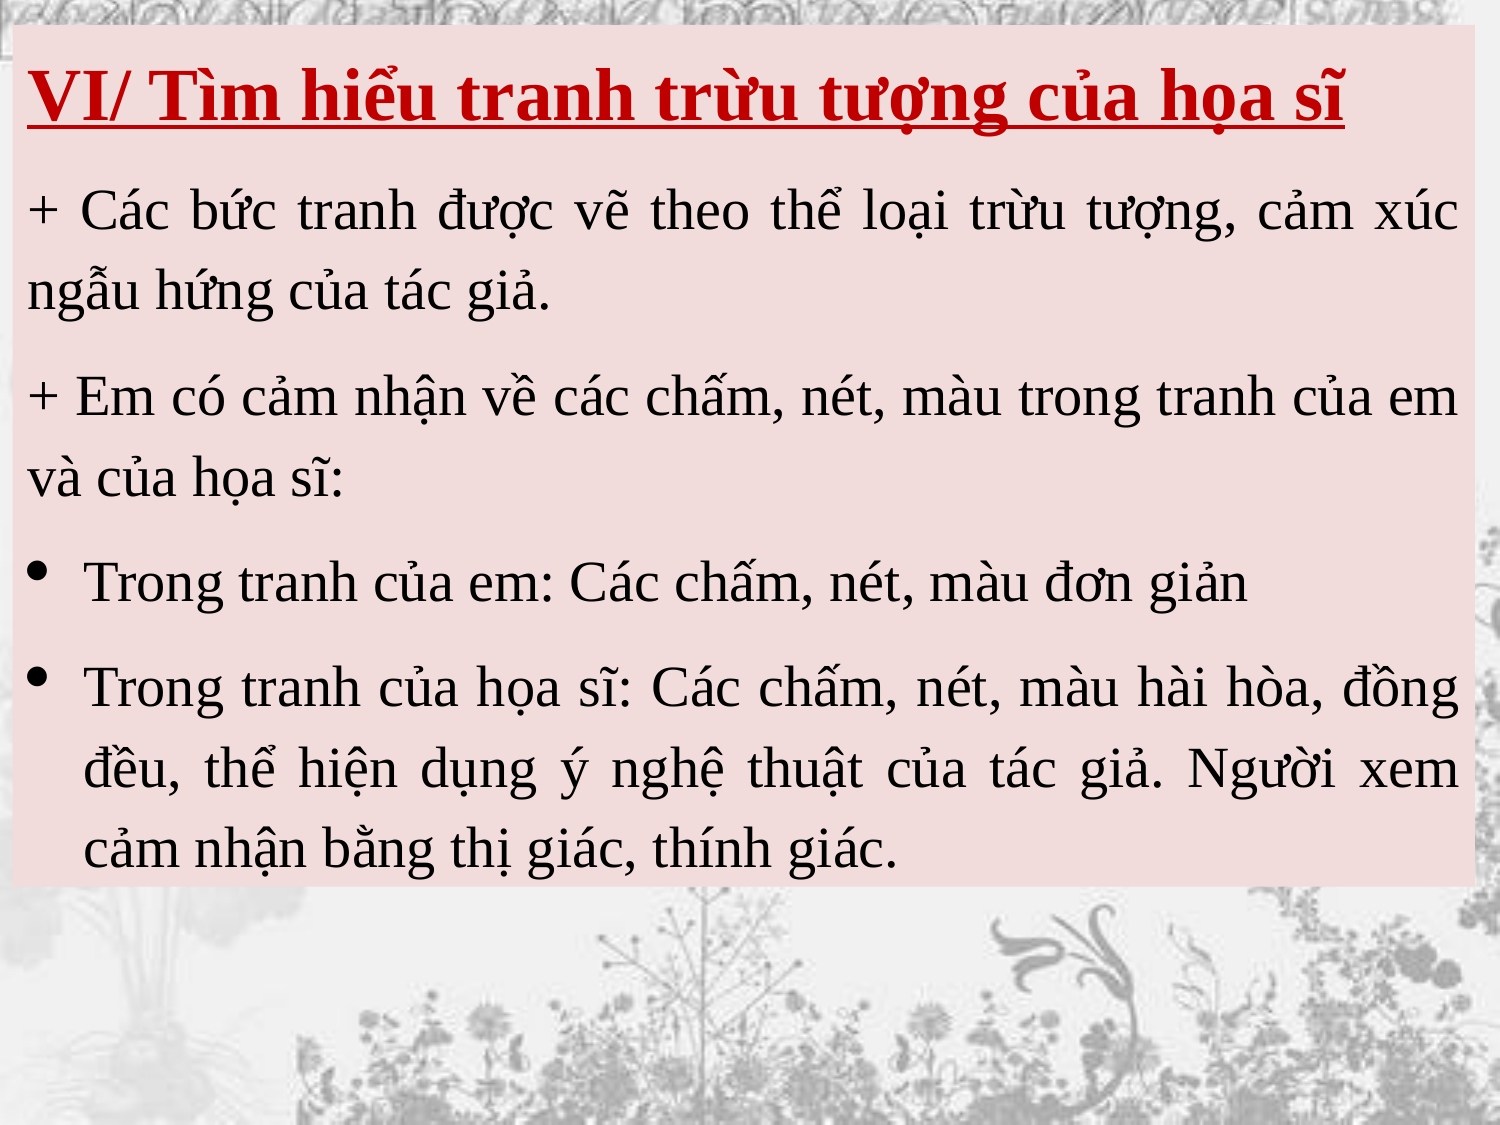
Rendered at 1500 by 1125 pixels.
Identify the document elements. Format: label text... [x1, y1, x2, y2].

picture [0, 0, 1500, 1125]
text_box VI/ Tìm hiểu tranh trừu tượng của họa sĩ + Các bức tranh được vẽ theo thể loại trừu tượng, cảm xúc ngẫu hứng của tác giả. + Em có cảm nhận về các chấm, nét, màu trong tranh của em và của họa sĩ: Trong tranh của em: Các chấm, nét, màu đơn giản Trong tranh của họa sĩ: Các chấm, nét, màu hài hòa, đồng đều, thể hiện dụng ý nghệ thuật của tác giả. Người xem cảm nhận bằng thị giác, thính giác. [12, 24, 1475, 887]
